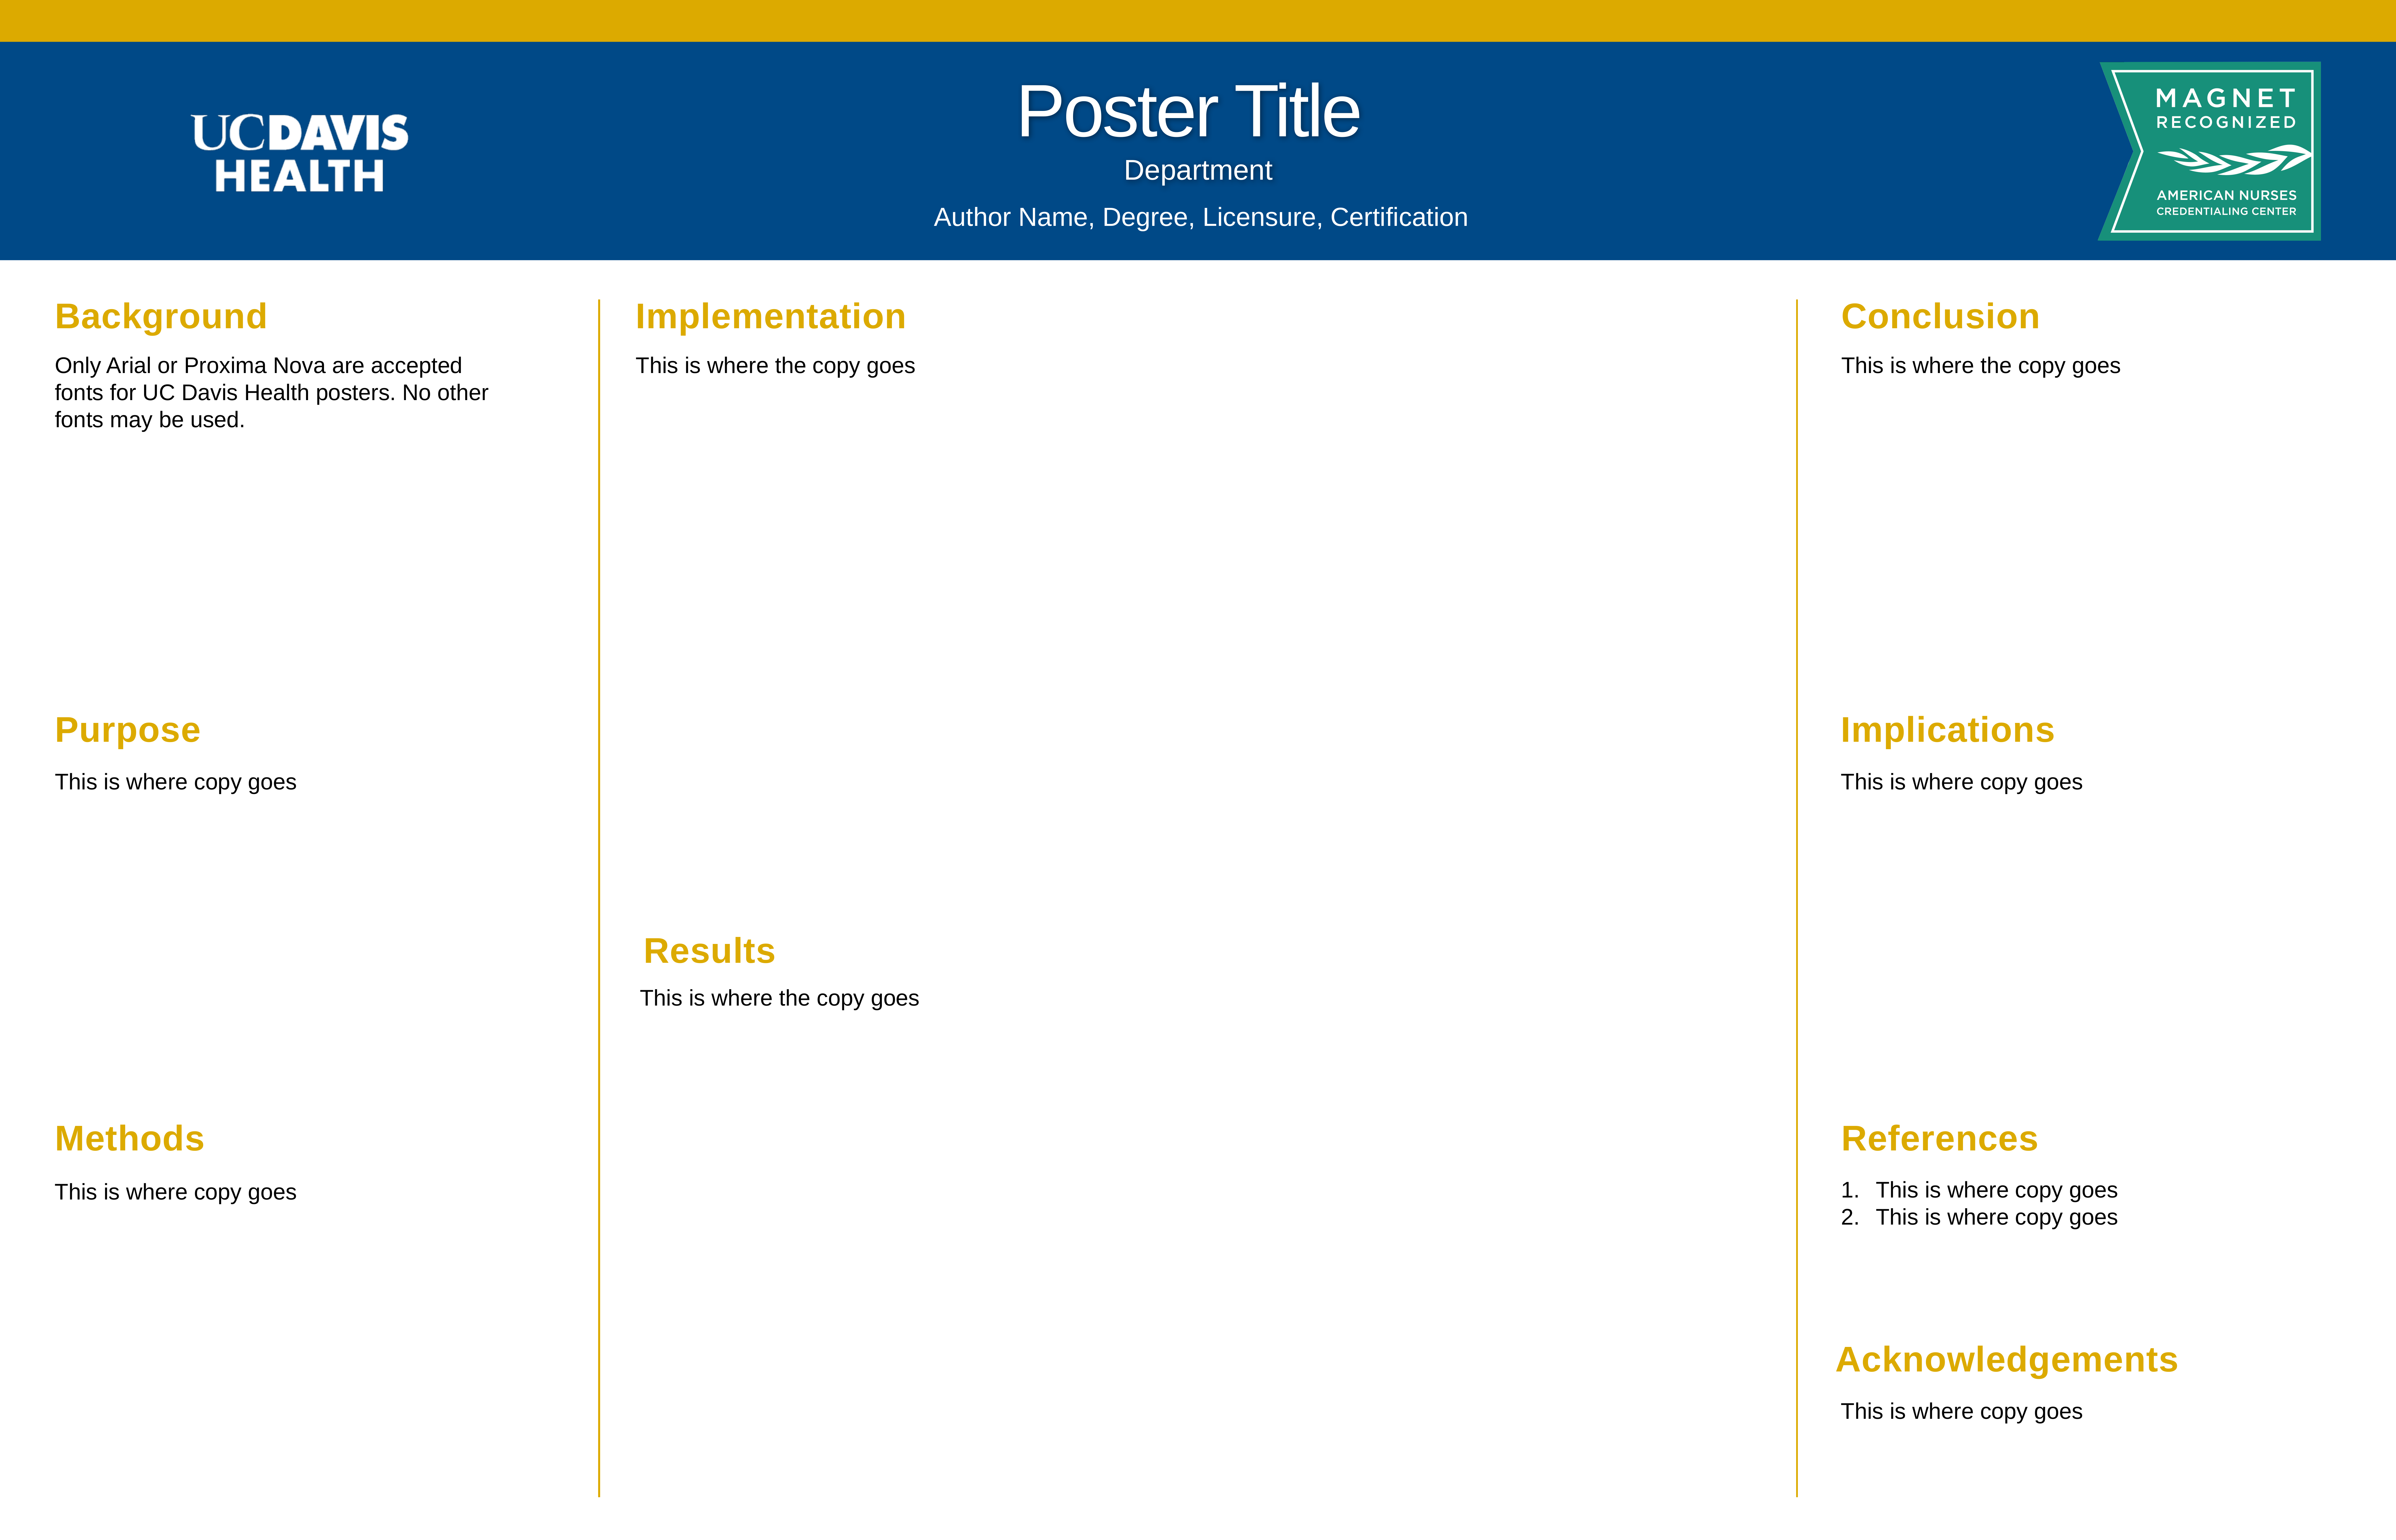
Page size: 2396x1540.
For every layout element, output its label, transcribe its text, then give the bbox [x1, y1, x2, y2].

text_box This is where copy goes This is where copy goes [1833, 1171, 2299, 1233]
picture [159, 88, 439, 218]
text_box Methods [46, 1111, 567, 1164]
text_box This is where copy goes [1832, 1392, 2299, 1428]
text_box Conclusion [1833, 289, 2353, 341]
text_box This is where the copy goes [627, 346, 1768, 382]
text_box This is where copy goes [1833, 763, 2299, 798]
text_box This is where copy goes [46, 1173, 513, 1208]
text_box This is where copy goes [46, 763, 513, 798]
text_box This is where the copy goes [632, 979, 1772, 1014]
text_box Implications [1833, 702, 2353, 755]
text_box Poster Title Department [636, 62, 1761, 220]
text_box References [1833, 1111, 2353, 1164]
picture [2098, 61, 2321, 241]
text_box Results [636, 923, 1156, 976]
text_box This is where the copy goes [1833, 346, 2353, 382]
text_box Background [46, 289, 567, 341]
text_box Author Name, Degree, Licensure, Certification [895, 200, 1508, 231]
text_box Only Arial or Proxima Nova are accepted fonts for UC Davis Health posters. No other fonts may be used. [46, 346, 513, 436]
text_box Purpose [46, 702, 567, 755]
text_box Implementation [627, 289, 1148, 341]
text_box Acknowledgements [1827, 1332, 2348, 1385]
